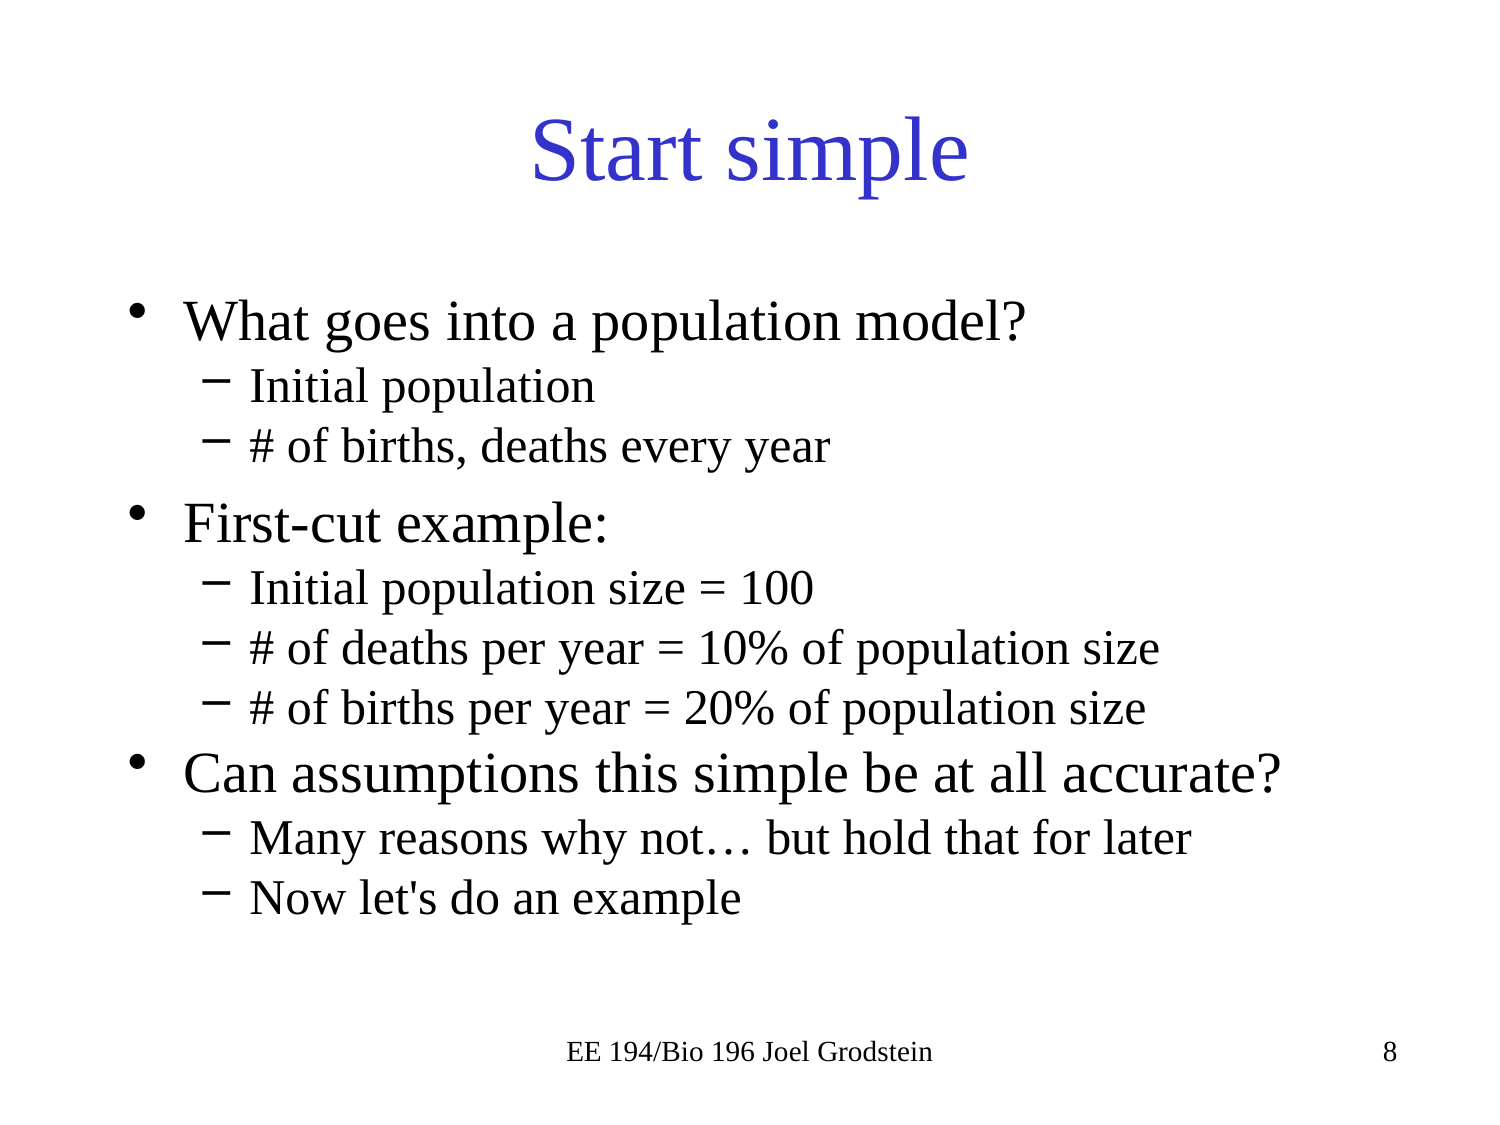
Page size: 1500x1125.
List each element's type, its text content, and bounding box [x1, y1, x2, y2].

title Start simple [112, 50, 1388, 238]
list What goes into a population model? Initial population # of births, deaths every year First-cut example: Initial population size = 100 # of deaths per year = 10% of population size # of births per year = 20% of population size Can assumptions this simple be at all accurate? Many reasons why not… but hold that for later Now let's do an example [112, 275, 1388, 1000]
footer EE 194/Bio 196 Joel Grodstein [512, 1024, 988, 1101]
